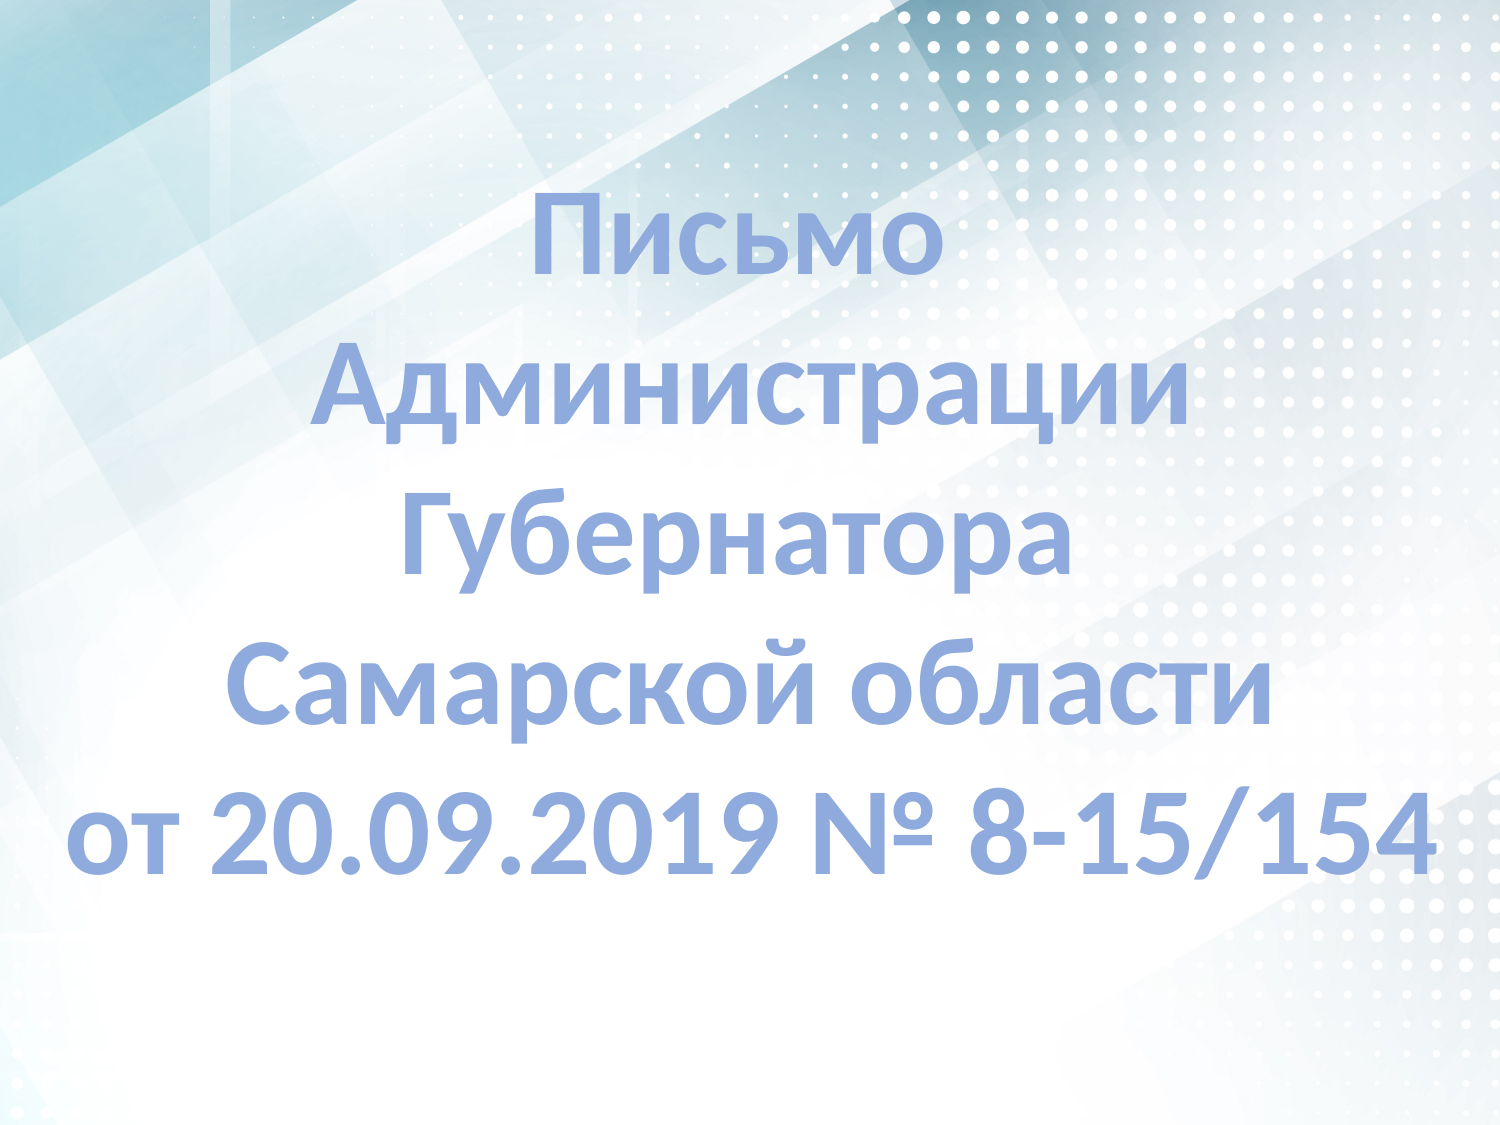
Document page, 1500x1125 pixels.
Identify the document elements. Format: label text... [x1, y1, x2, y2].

text_box Письмо Администрации Губернатора Самарской области от 20.09.2019 № 8-15/154 [49, 141, 1456, 907]
picture [0, 0, 1500, 1125]
